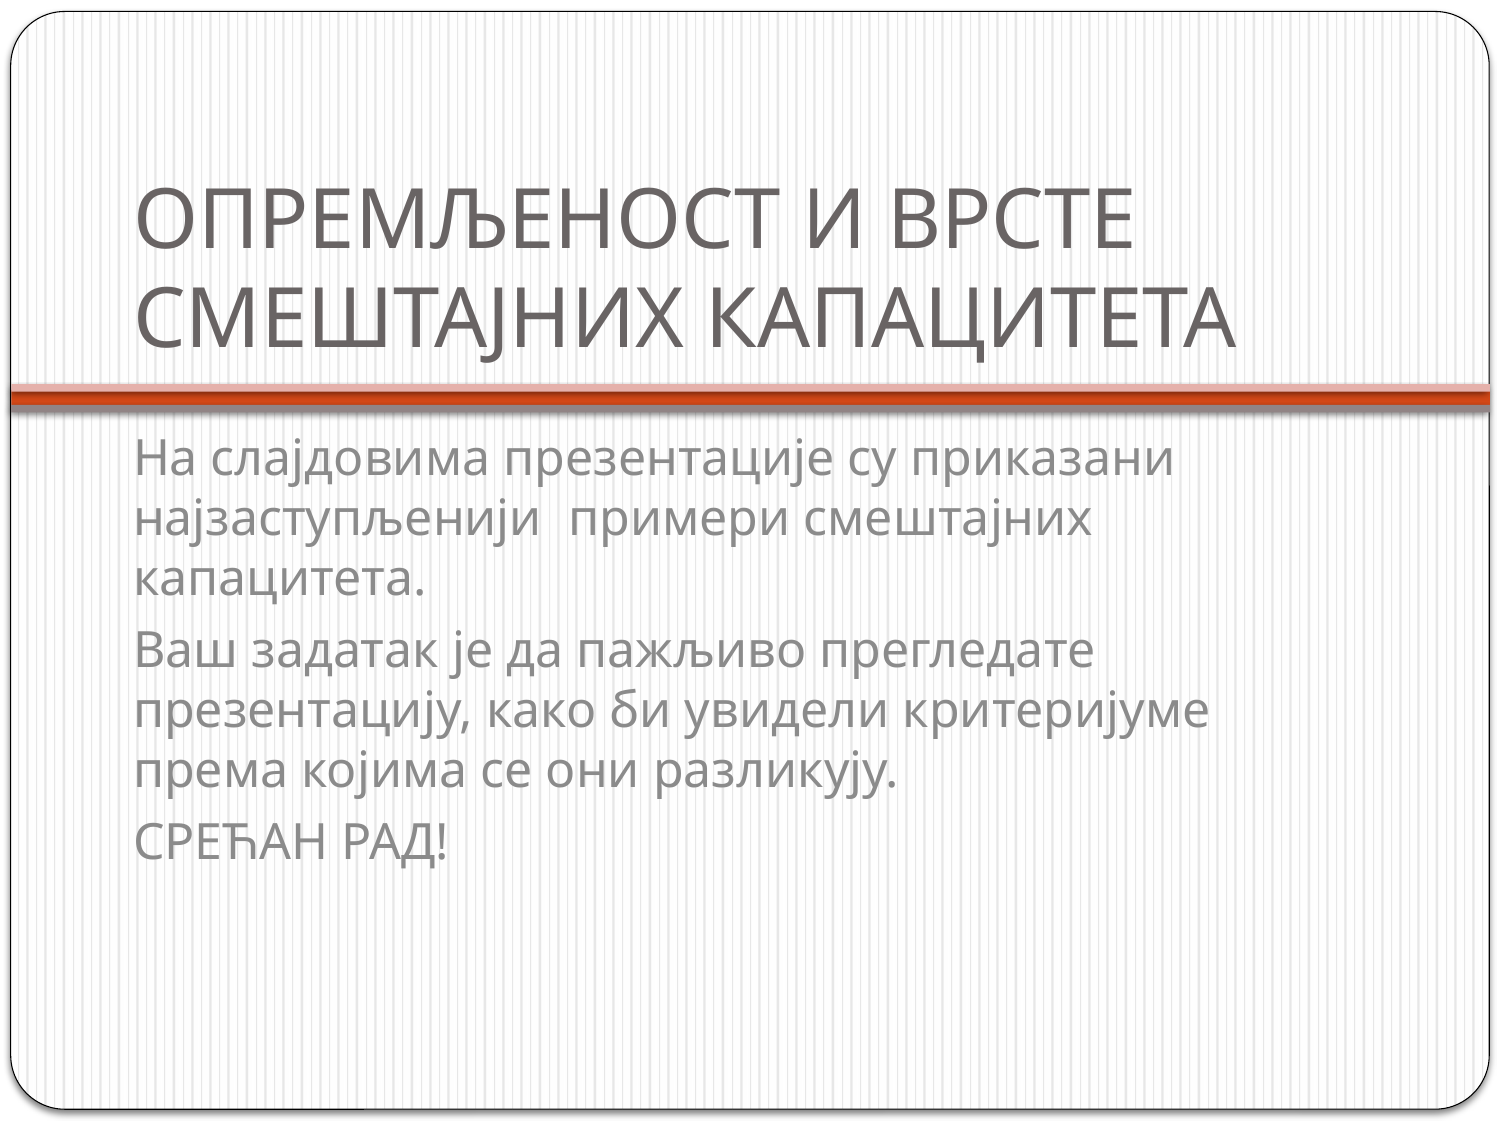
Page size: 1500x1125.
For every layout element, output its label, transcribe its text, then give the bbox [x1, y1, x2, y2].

title ОПРЕМЉЕНОСТ И ВРСТЕ СМЕШТАЈНИХ КАПАЦИТЕТА [118, 156, 1394, 380]
list На слајдовима презентације су приказани најзаступљенији примери смештајних капацитета. Ваш задатак је да пажљиво прегледате презентацију, како би увидели критеријуме према којима се они разликују. СРЕЋАН РАД! [118, 417, 1394, 1079]
